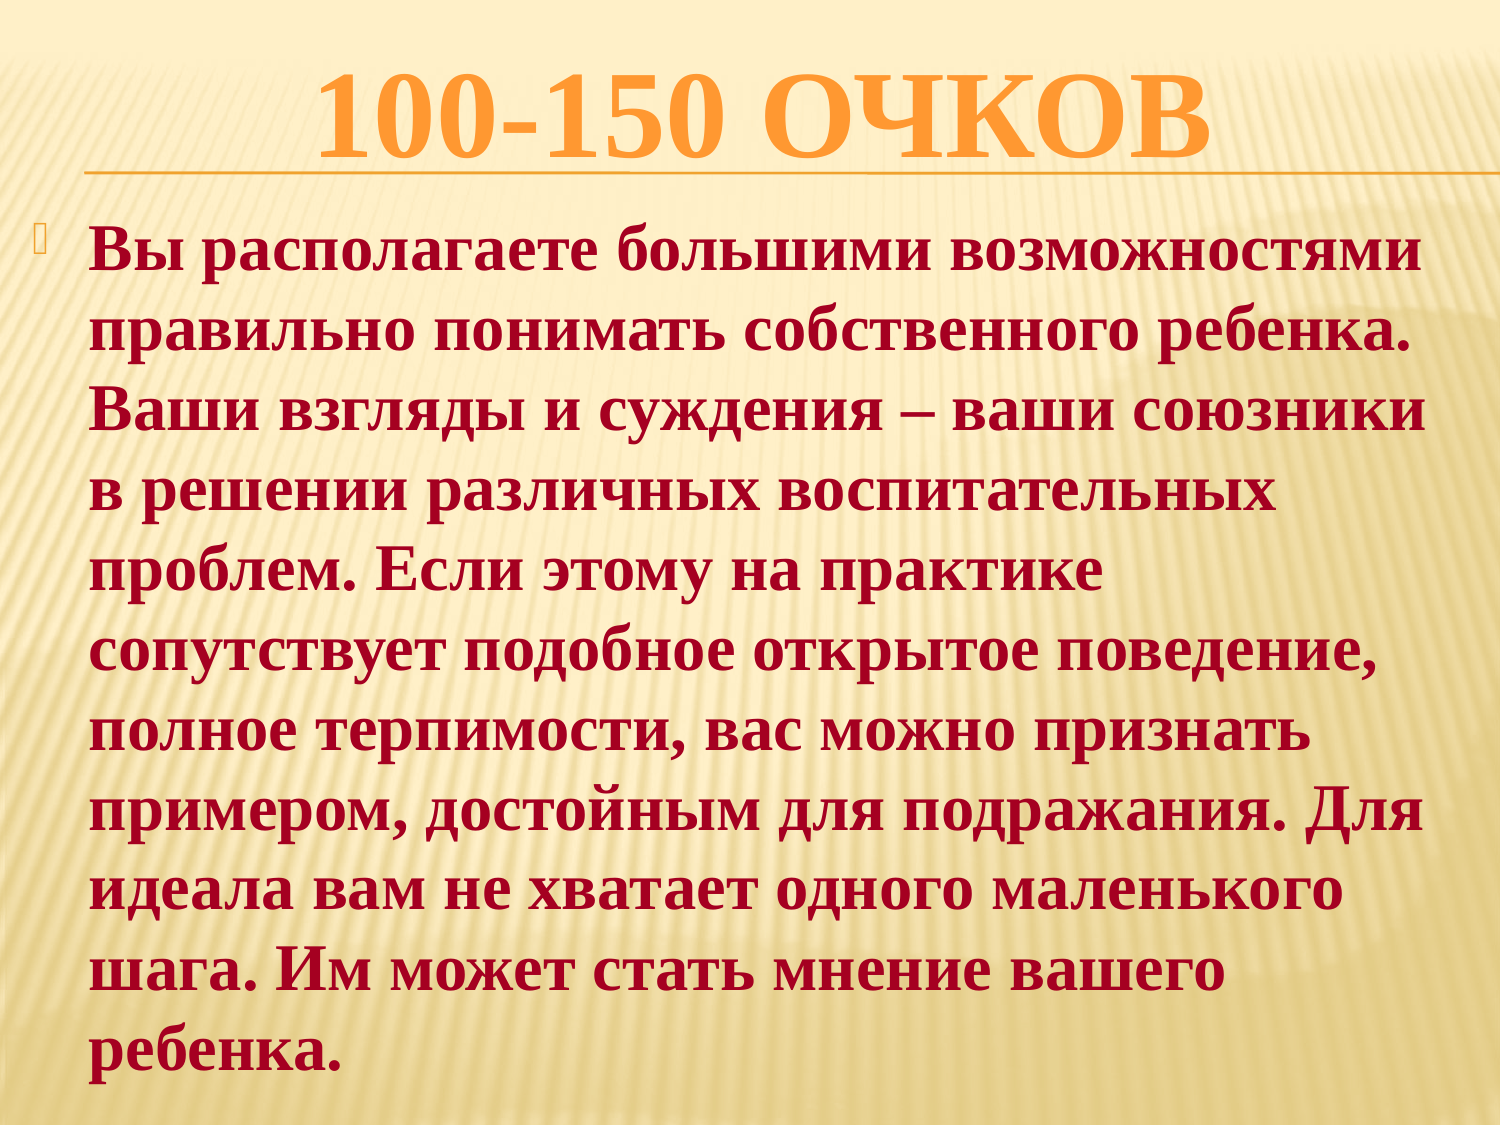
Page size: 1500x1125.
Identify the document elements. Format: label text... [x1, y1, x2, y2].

list Вы располагаете большими возможностями правильно понимать собственного ребенка. Ваши взгляды и суждения – ваши союзники в решении различных воспитательных проблем. Если этому на практике сопутствует подобное открытое поведение, полное терпимости, вас можно признать примером, достойным для подражания. Для идеала вам не хватает одного маленького шага. Им может стать мнение вашего ребенка. [17, 196, 1475, 1071]
title 100-150 очков [50, 30, 1475, 185]
